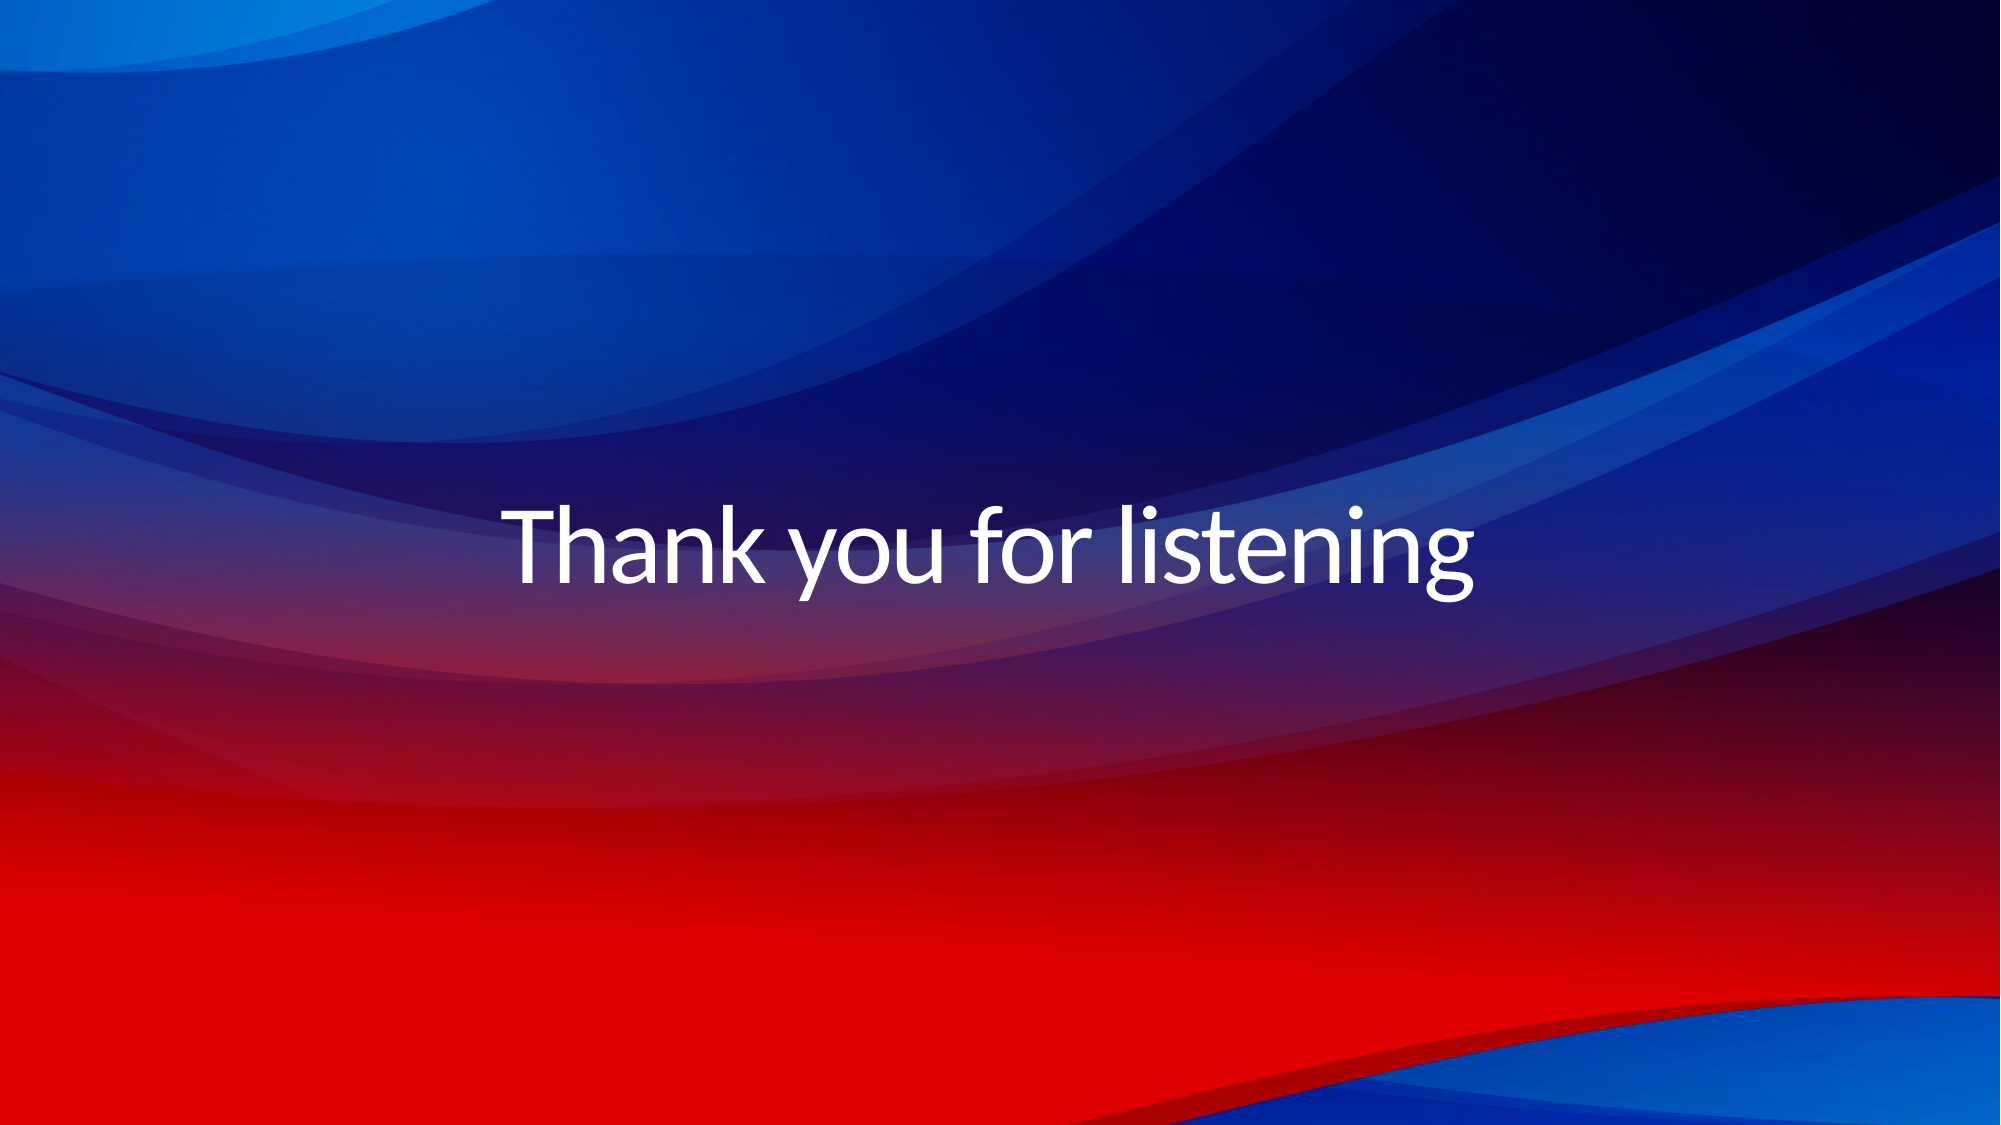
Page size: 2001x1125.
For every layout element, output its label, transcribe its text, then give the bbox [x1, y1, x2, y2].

list Thank you for listening [485, 478, 2000, 678]
picture [0, 0, 2000, 1125]
